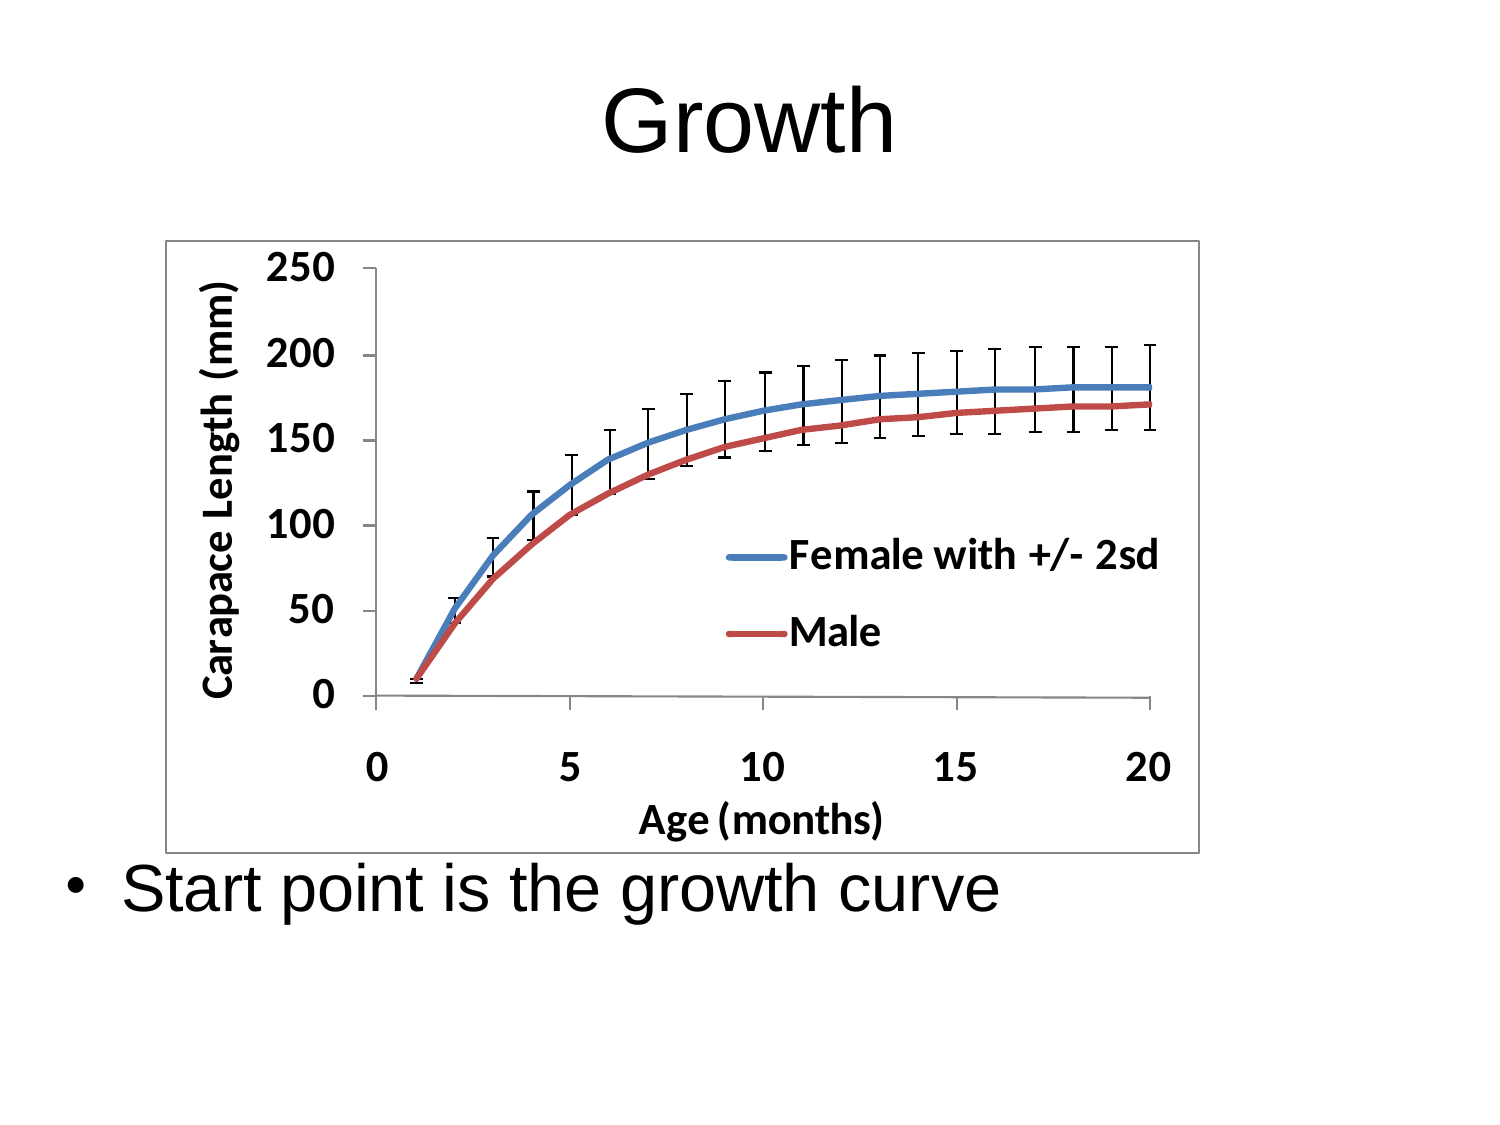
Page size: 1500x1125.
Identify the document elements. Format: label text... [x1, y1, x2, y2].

list Start point is the growth curve [49, 837, 1413, 1006]
picture [162, 237, 1201, 855]
title Growth [74, 44, 1425, 188]
